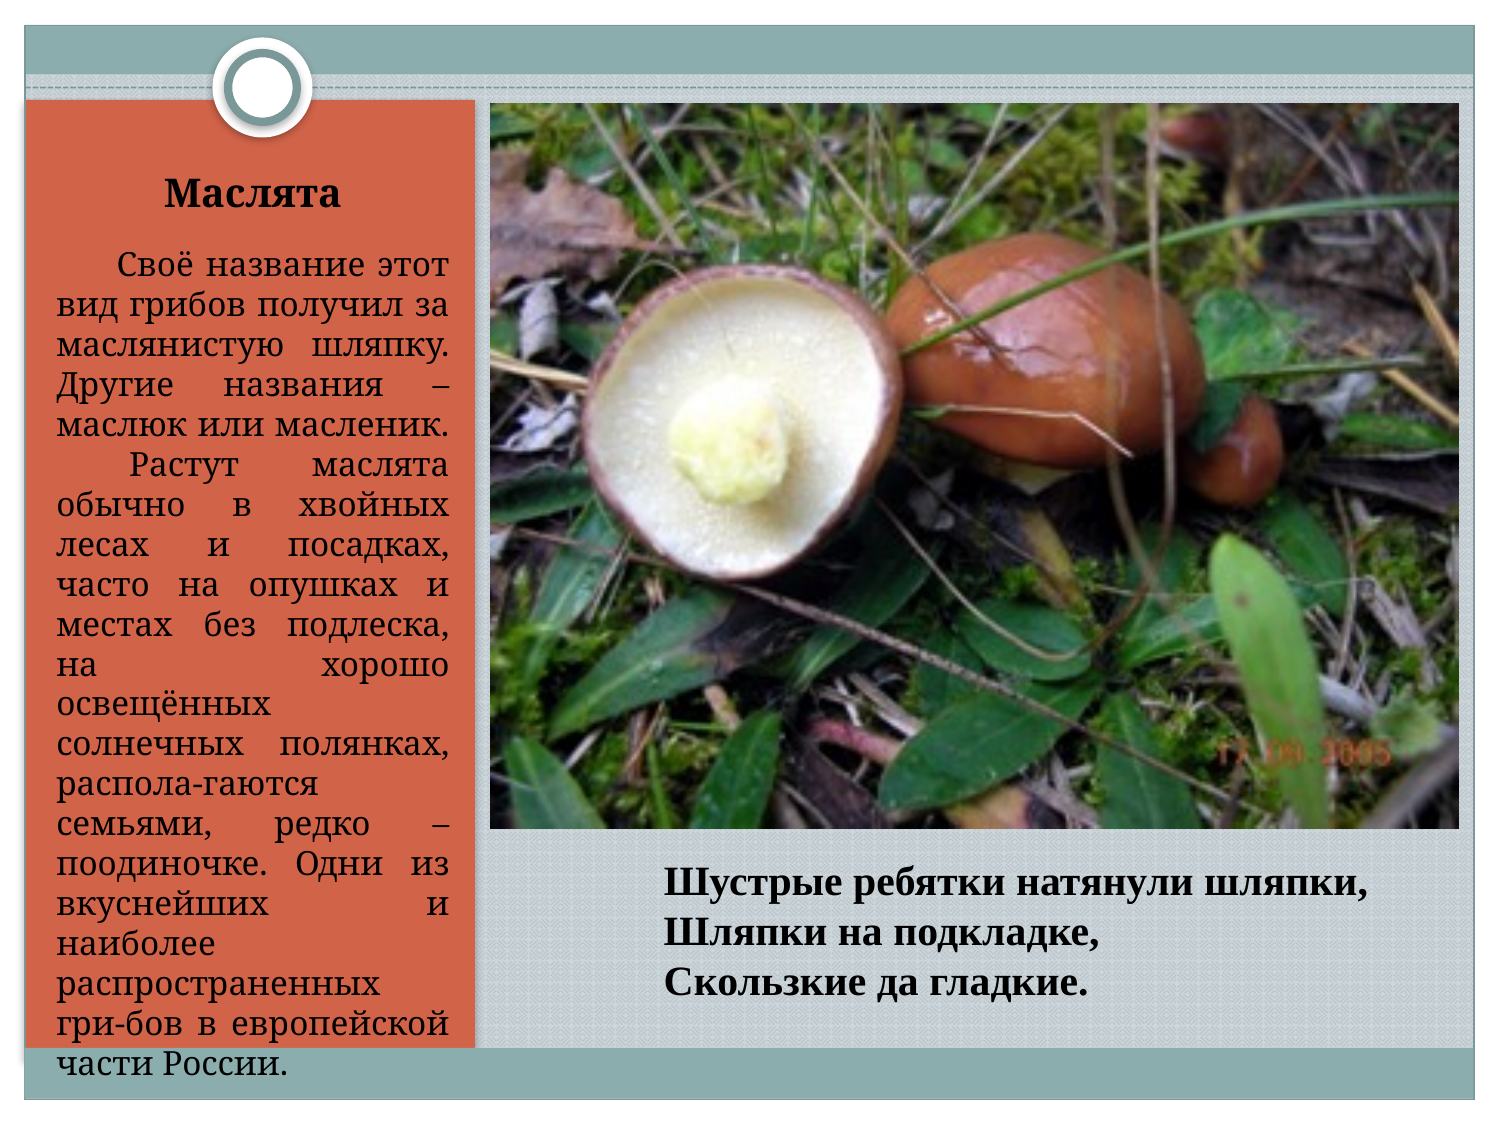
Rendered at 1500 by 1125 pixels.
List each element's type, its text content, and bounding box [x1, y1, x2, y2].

picture [489, 102, 1459, 829]
list Маслята Своё название этот вид грибов получил за маслянистую шляпку. Другие названия – маслюк или масленик. Растут маслята обычно в хвойных лесах и посадках, часто на опушках и местах без подлеска, на хорошо освещённых солнечных полянках, распола-гаются семьями, редко – поодиночке. Одни из вкуснейших и наиболее распространенных гри-бов в европейской части России. [41, 160, 465, 1024]
title Шустрые ребятки натянули шляпки, Шляпки на подкладке, Скользкие да гладкие. [501, 846, 1465, 1024]
